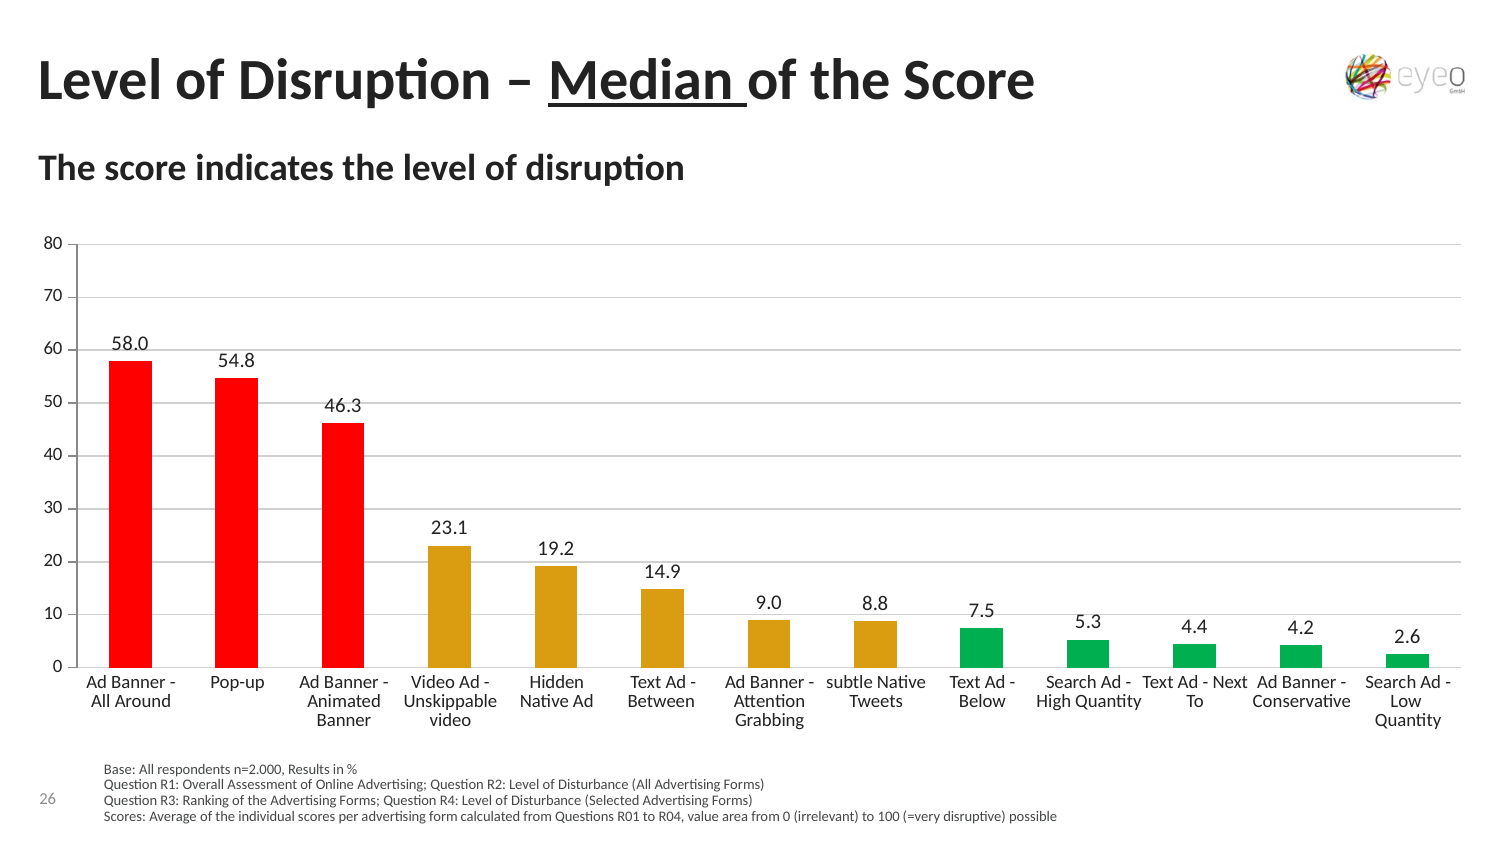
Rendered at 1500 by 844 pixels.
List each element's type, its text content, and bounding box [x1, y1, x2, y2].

list Level of Disruption – Median of the Score [38, 40, 1294, 143]
picture [1337, 43, 1473, 108]
list Base: All respondents n=2.000, Results in % Question R1: Overall Assessment of Online Advertising; Question R2: Level of Disturbance (All Advertising Forms) Question R3: Ranking of the Advertising Forms; Question R4: Level of Disturbance (Selected Advertising Forms) Scores: Average of the individual scores per advertising form calculated from Questions R01 to R04, value area from 0 (irrelevant) to 100 (=very disruptive) possible [103, 764, 1110, 825]
text_box The score indicates the level of disruption [38, 143, 1425, 182]
chart [38, 199, 1489, 756]
